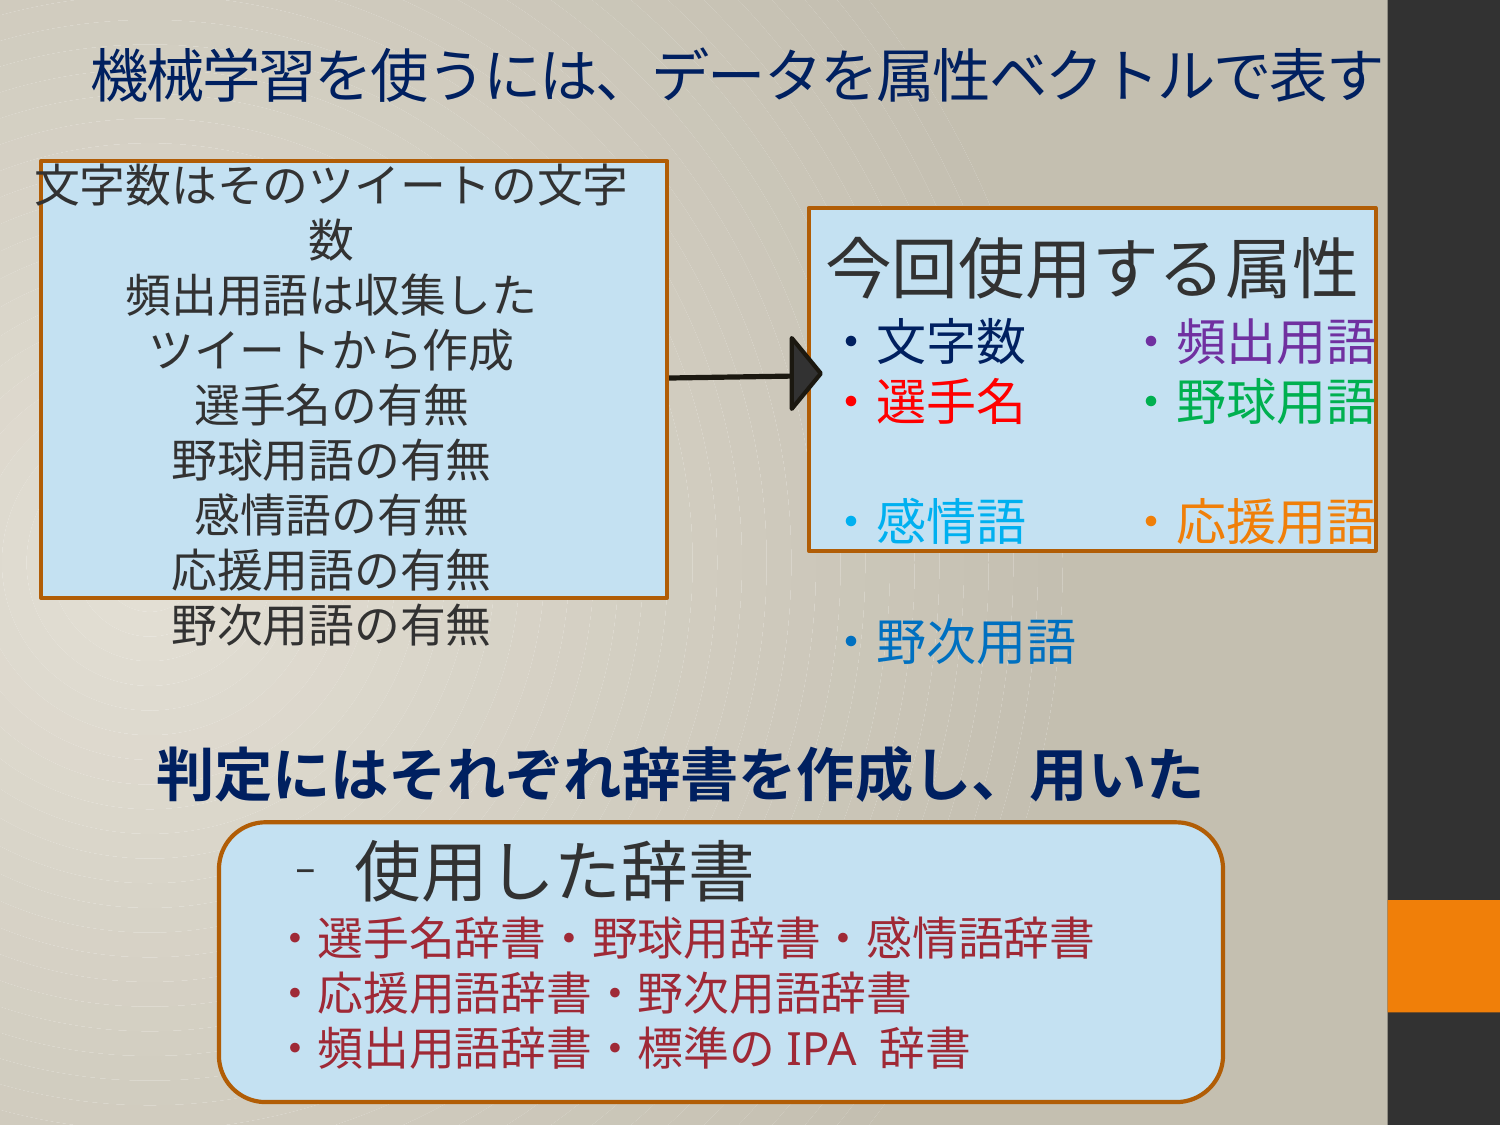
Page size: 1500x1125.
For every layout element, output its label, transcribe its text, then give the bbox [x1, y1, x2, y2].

text_box 文字数はそのツイートの文字数 頻出用語は収集した ツイートから作成 選手名の有無 野球用語の有無 感情語の有無 応援用語の有無 野次用語の有無 [3, 148, 660, 1044]
text_box [789, 386, 814, 411]
text_box [660, 159, 669, 368]
text_box ・文字数 ・頻出用語 ・選手名 ・野球用語 ・感情語 ・応援用語 ・野次用語 [812, 303, 1405, 739]
text_box [660, 386, 669, 600]
text_box 判定にはそれぞれ辞書を作成し、用いた [660, 730, 1276, 816]
text_box [789, 336, 820, 368]
text_box 今回使用する属性 [807, 389, 812, 553]
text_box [620, 375, 822, 380]
text_box 今回使用する属性 [807, 206, 1378, 358]
text_box ‐使用した辞書 ・選手名辞書・野球用辞書・感情語辞書 ・応援用語辞書・野次用語辞書 ・頻出用語辞書・標準のIPA 辞書 [257, 822, 1215, 1082]
title 機械学習を使うには、データを属性ベクトルで表す [75, 2, 1425, 147]
text_box [216, 839, 1226, 1105]
